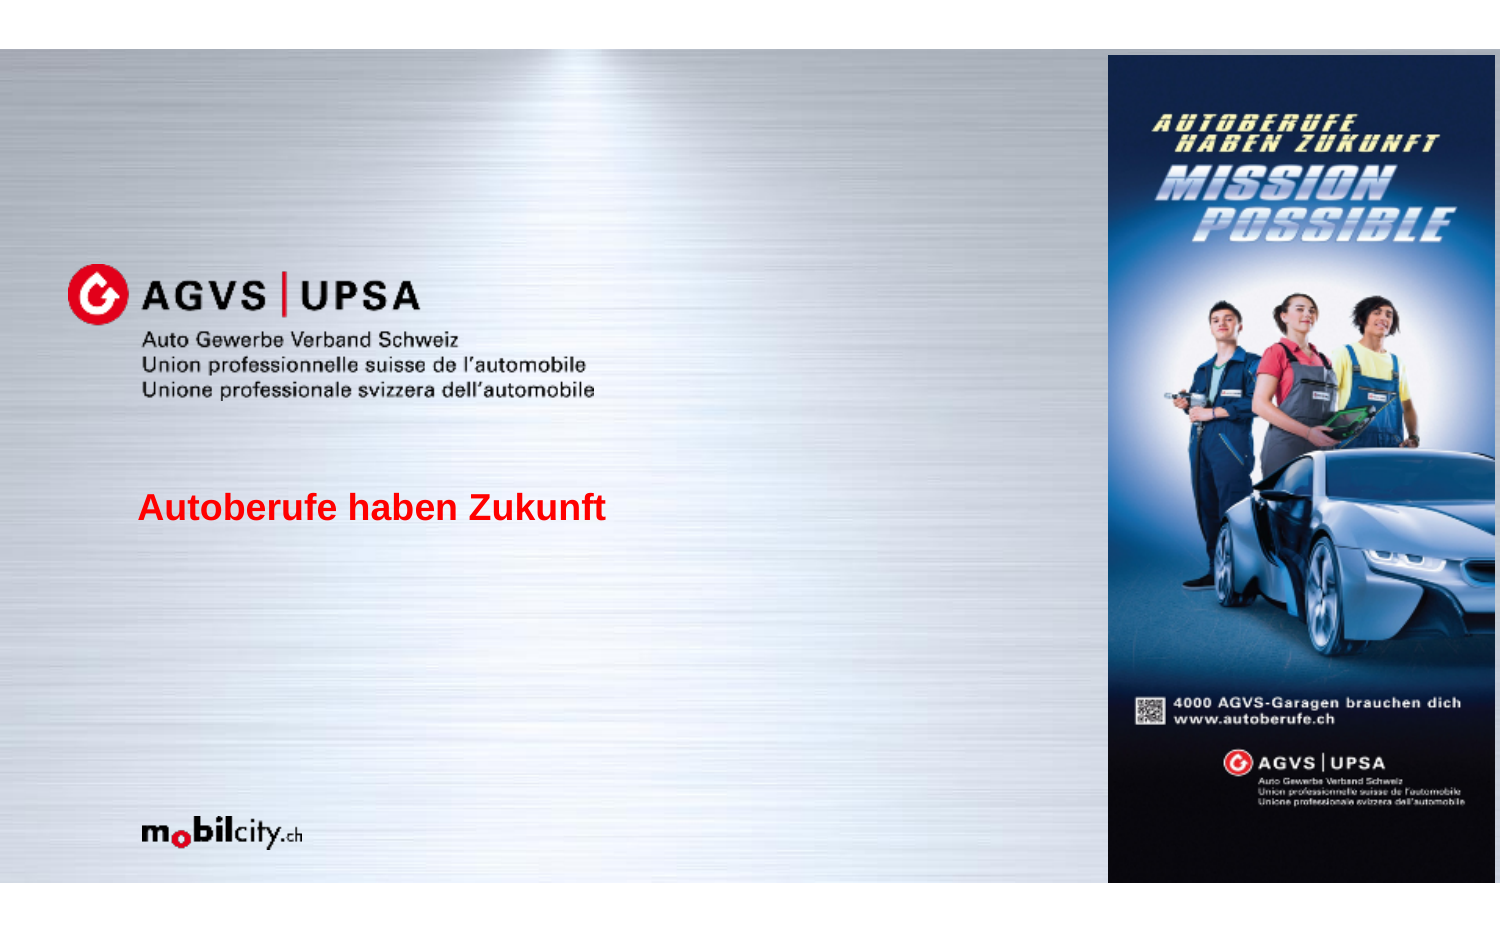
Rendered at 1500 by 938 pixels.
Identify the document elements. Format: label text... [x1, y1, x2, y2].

picture [0, 49, 1500, 883]
list Autoberufe haben Zukunft [124, 476, 1102, 731]
